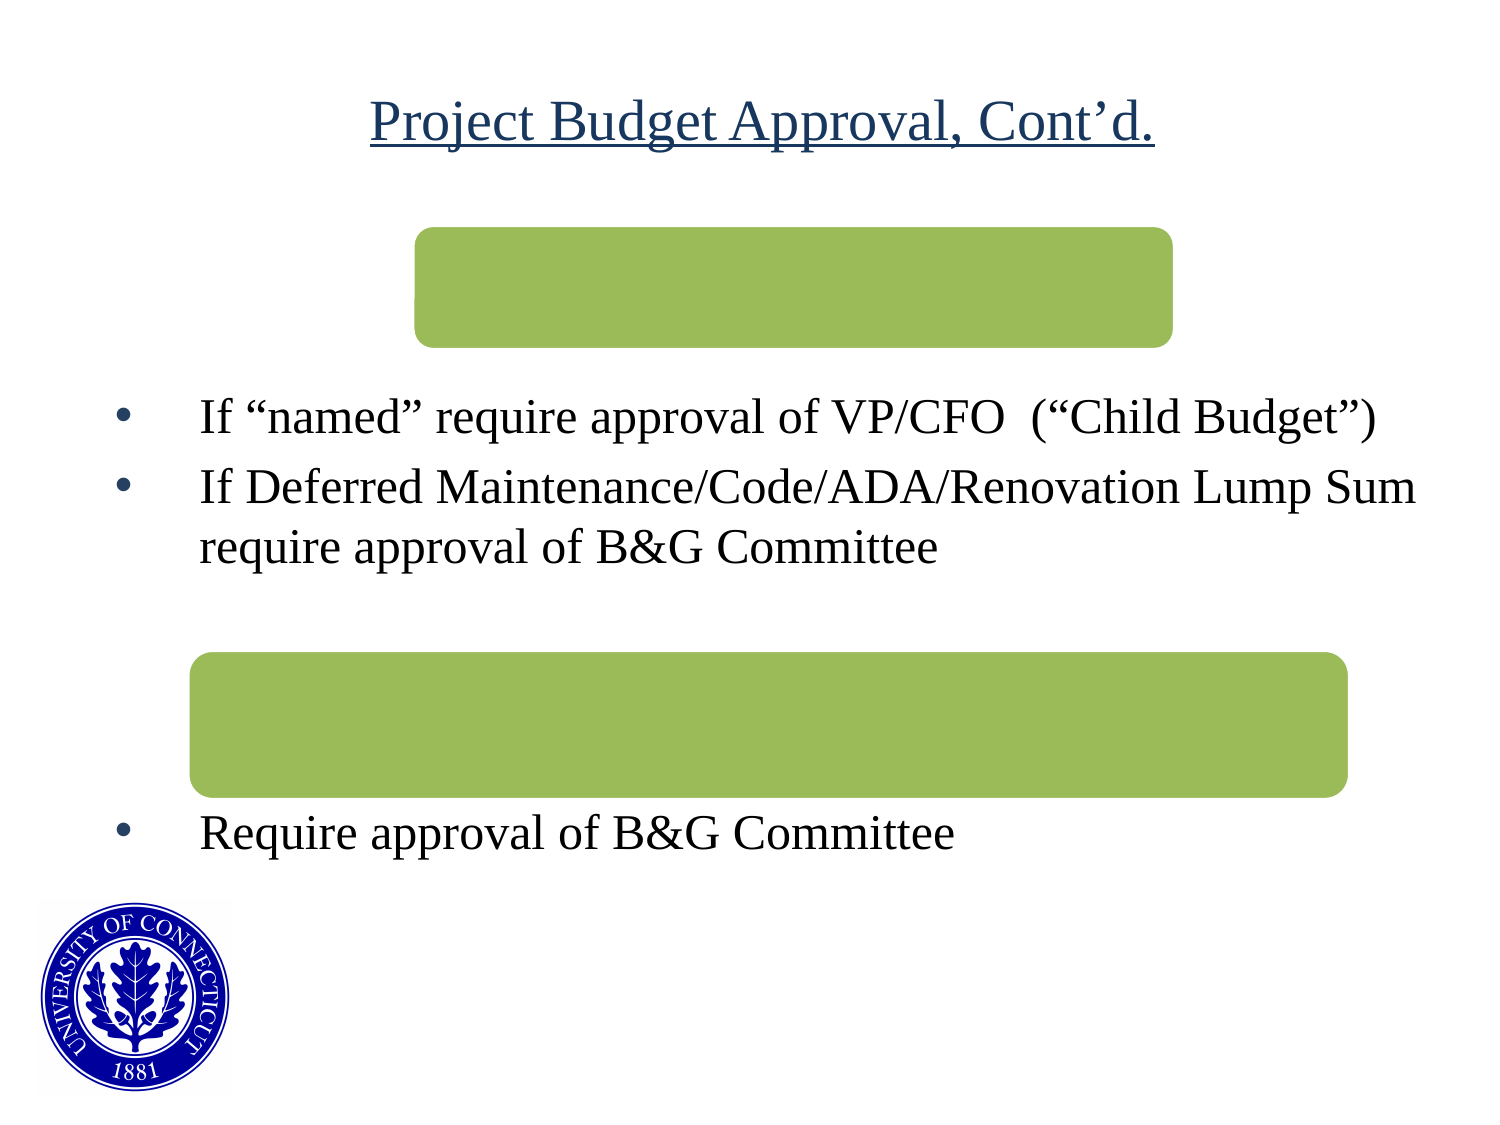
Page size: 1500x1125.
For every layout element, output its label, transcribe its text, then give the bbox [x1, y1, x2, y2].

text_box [412, 224, 1176, 351]
list Project Budget Approval, Cont’d. If “named” require approval of VP/CFO (“Child Budget”) If Deferred Maintenance/Code/ADA/Renovation Lump Sum require approval of B&G Committee Require approval of B&G Committee [24, 74, 1500, 963]
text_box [187, 649, 1351, 801]
picture [37, 899, 233, 1096]
